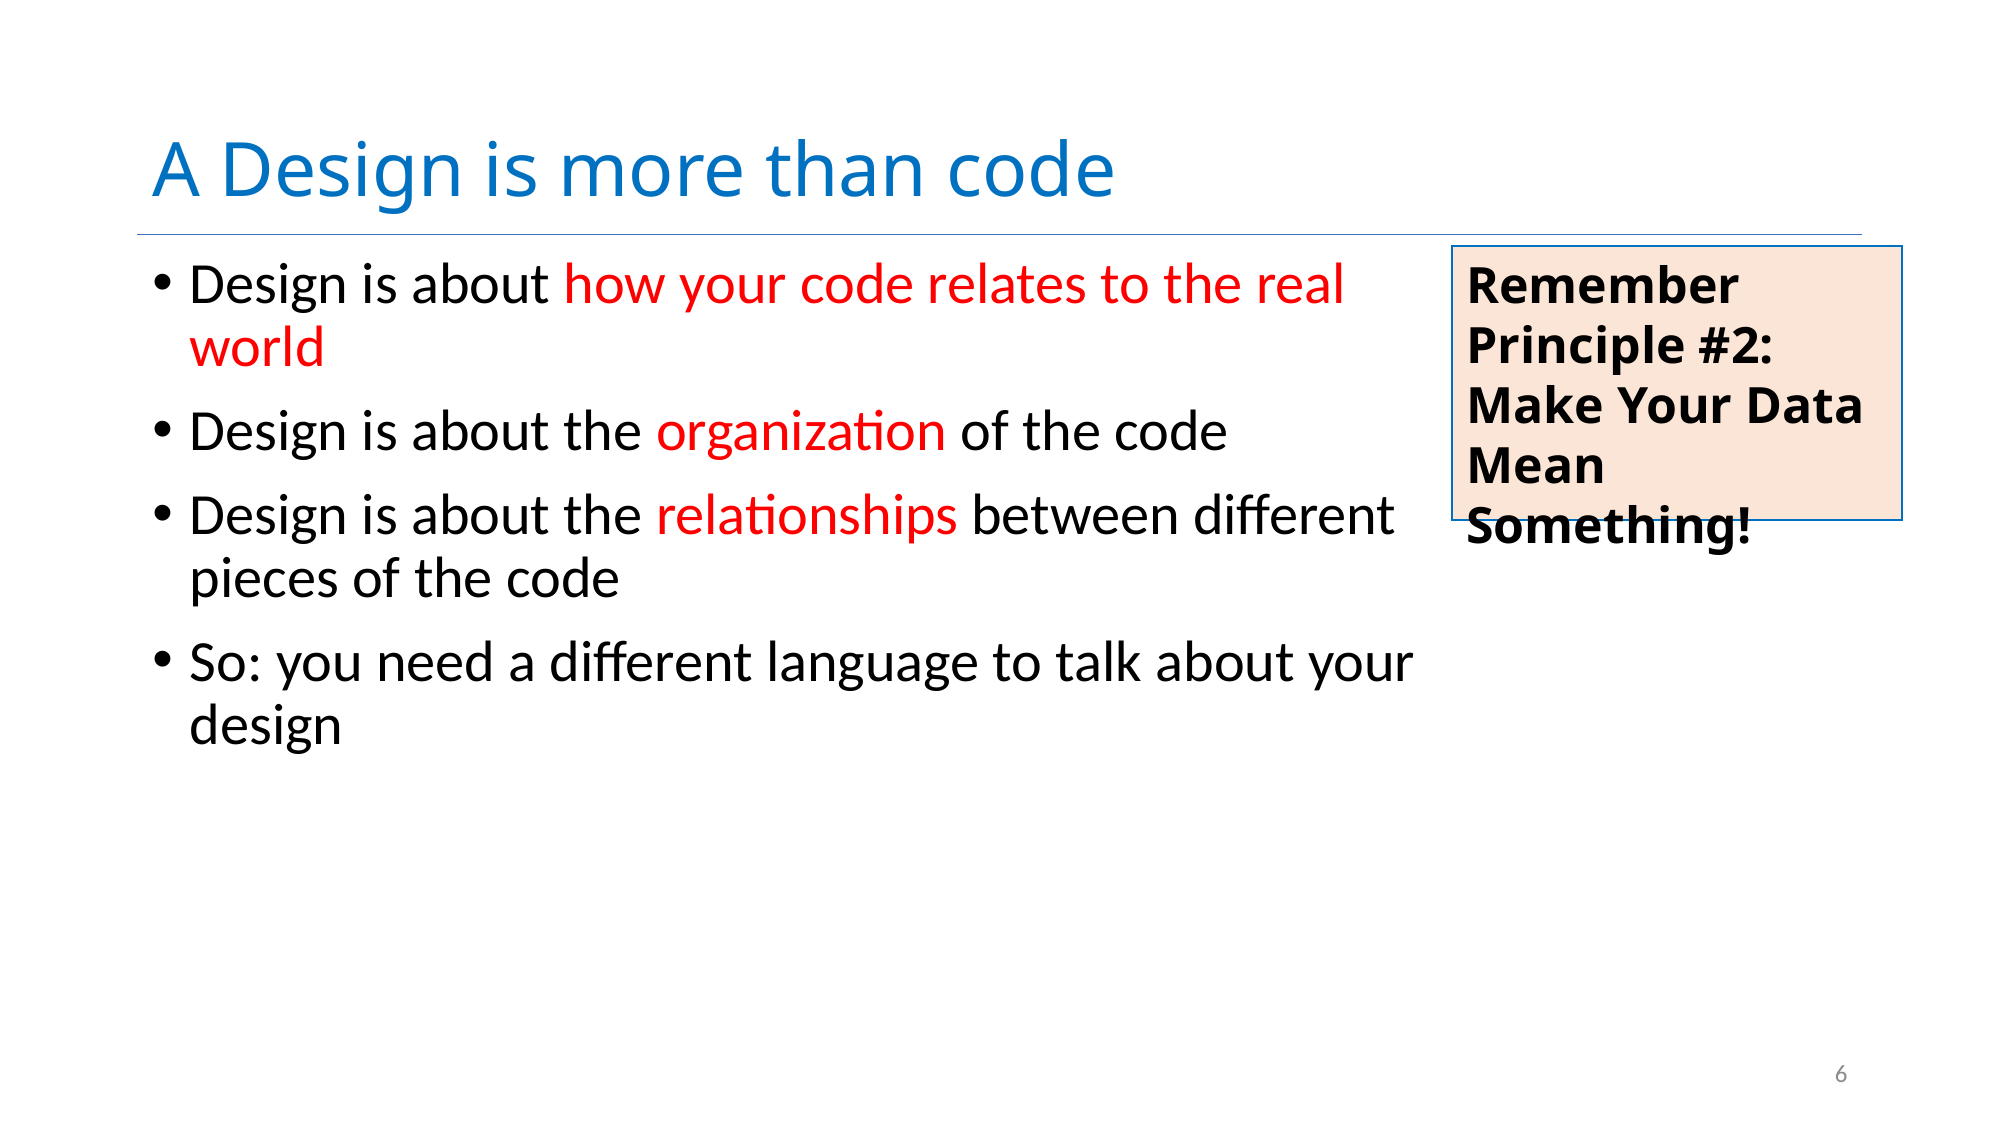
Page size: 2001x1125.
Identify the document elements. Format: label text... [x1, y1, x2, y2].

title A Design is more than code [137, 3, 1863, 221]
text_box Remember Principle #2: Make Your Data Mean Something! [1451, 245, 1903, 521]
slide_number 6 [1412, 1042, 1863, 1103]
list Design is about how your code relates to the real world Design is about the organization of the code Design is about the relationships between different pieces of the code So: you need a different language to talk about your design [137, 246, 1432, 960]
